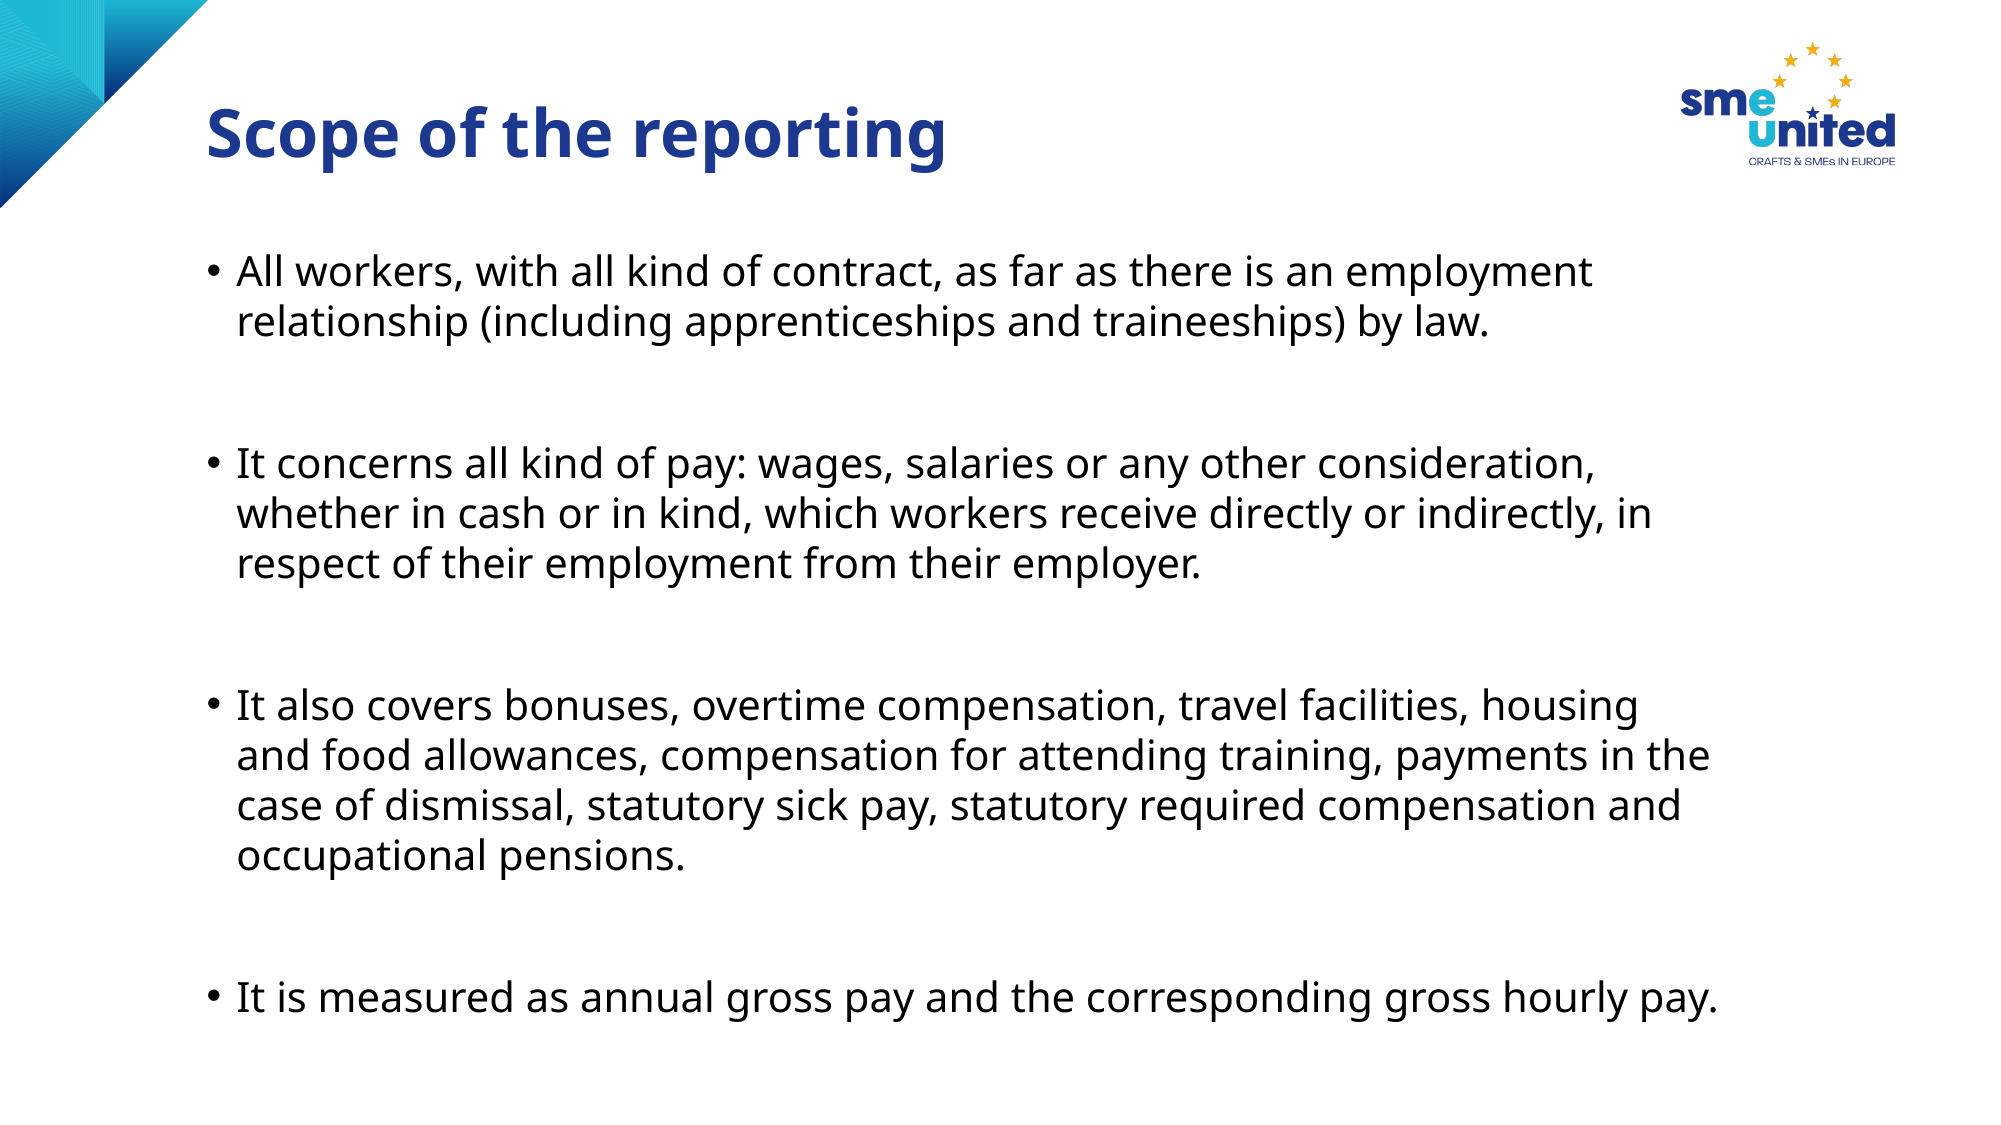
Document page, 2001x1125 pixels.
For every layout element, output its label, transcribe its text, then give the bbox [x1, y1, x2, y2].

footer [1281, 986, 1895, 1125]
list All workers, with all kind of contract, as far as there is an employment relationship (including apprenticeships and traineeships) by law. It concerns all kind of pay: wages, salaries or any other consideration, whether in cash or in kind, which workers receive directly or indirectly, in respect of their employment from their employer. It also covers bonuses, overtime compensation, travel facilities, housing and food allowances, compensation for attending training, payments in the case of dismissal, statutory sick pay, statutory required compensation and occupational pensions. It is measured as annual gross pay and the corresponding gross hourly pay. [206, 245, 1723, 921]
title Scope of the reporting [206, 100, 1678, 245]
slide_number [103, 985, 219, 1125]
picture [0, 0, 237, 237]
picture [1654, 0, 1975, 189]
